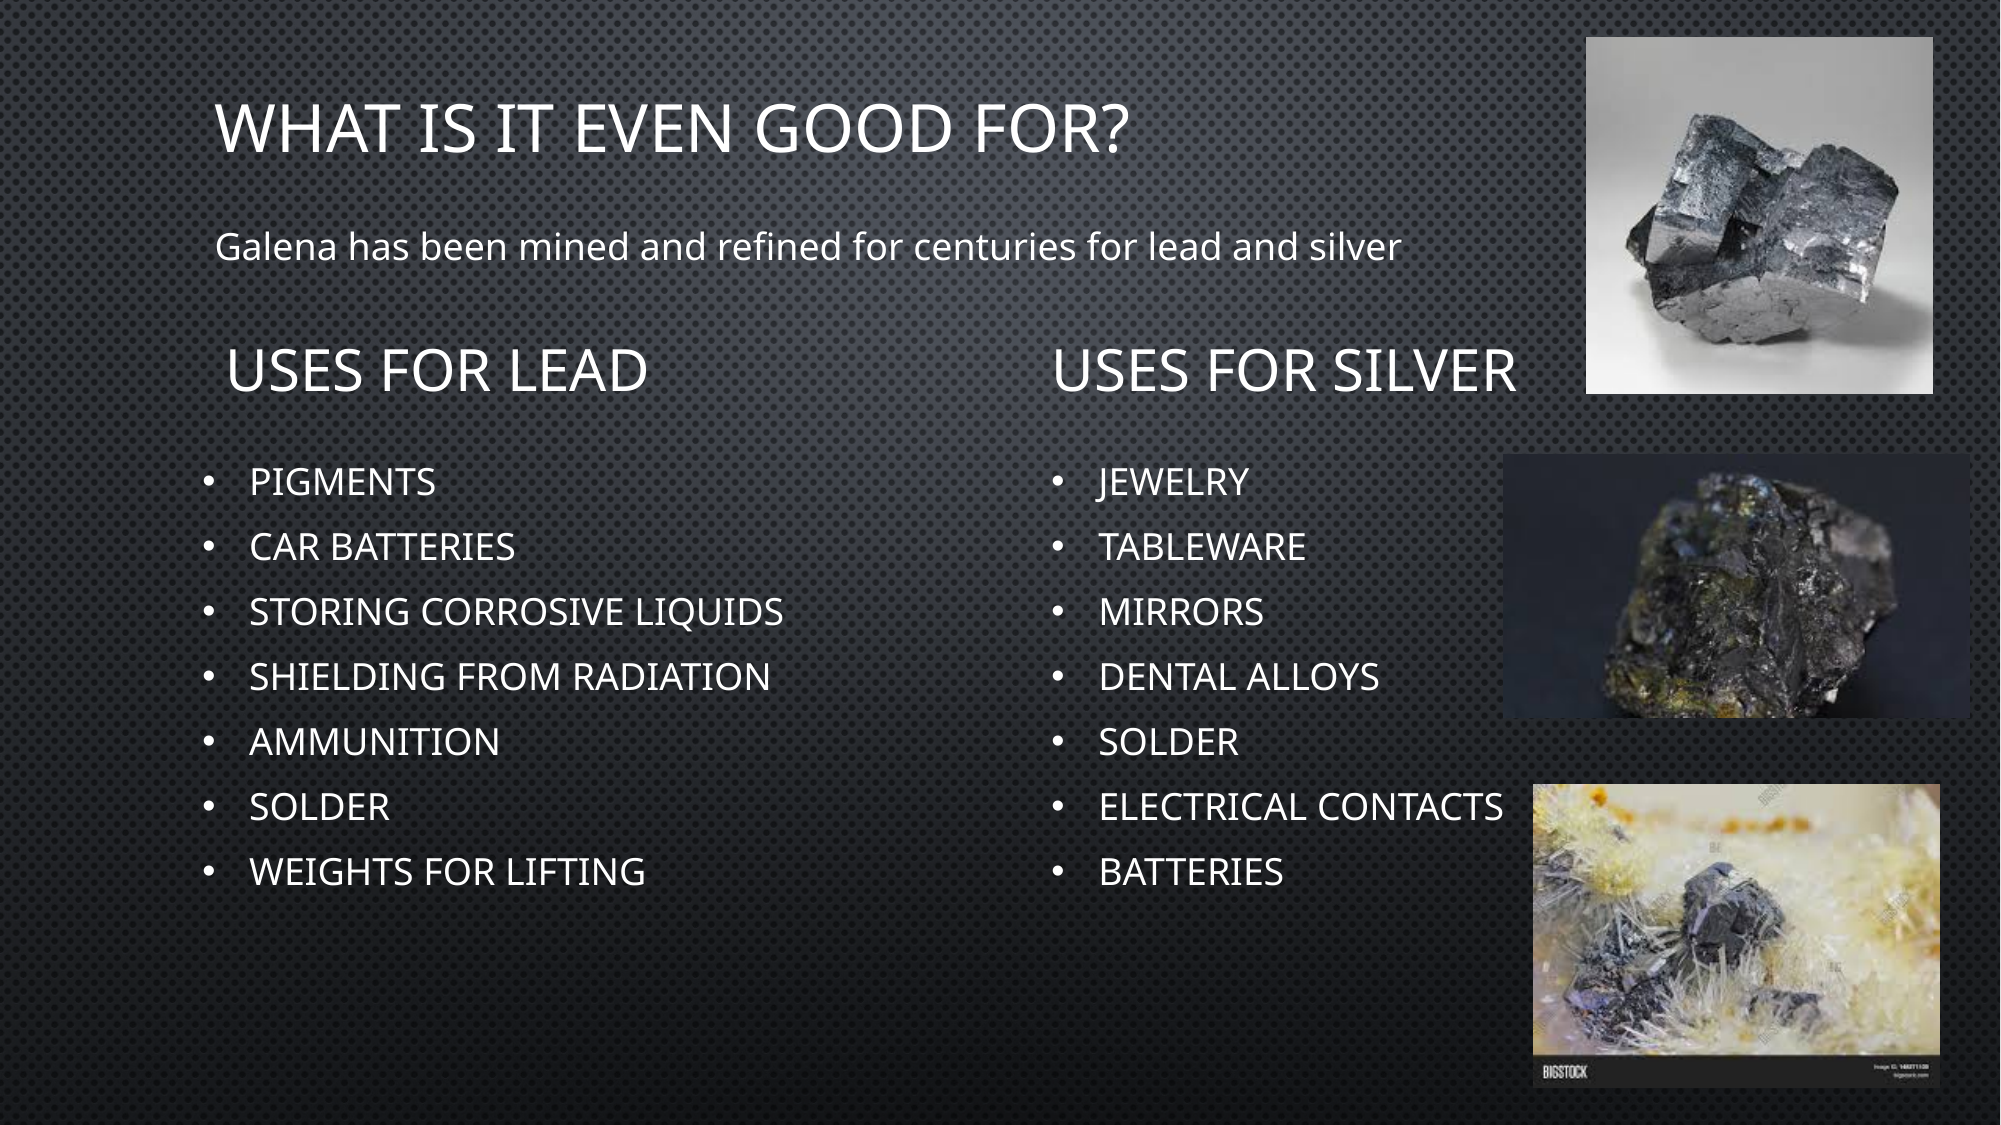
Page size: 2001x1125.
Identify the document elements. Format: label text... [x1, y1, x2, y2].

title What is it even good for? [199, 77, 1586, 175]
text_box Galena has been mined and refined for centuries for lead and silver [199, 215, 1586, 276]
list Uses for Silver [1036, 315, 1792, 411]
picture [1533, 784, 1940, 1088]
list Pigments Car batteries Storing corrosive liquids Shielding from radiation Ammunition Solder Weights for lifting [187, 450, 988, 950]
picture [1503, 453, 1970, 719]
picture [1586, 36, 1933, 394]
list Jewelry Tableware Mirrors Dental alloys Solder Electrical contacts Batteries [1036, 450, 1837, 950]
list Uses for Lead [210, 315, 964, 411]
